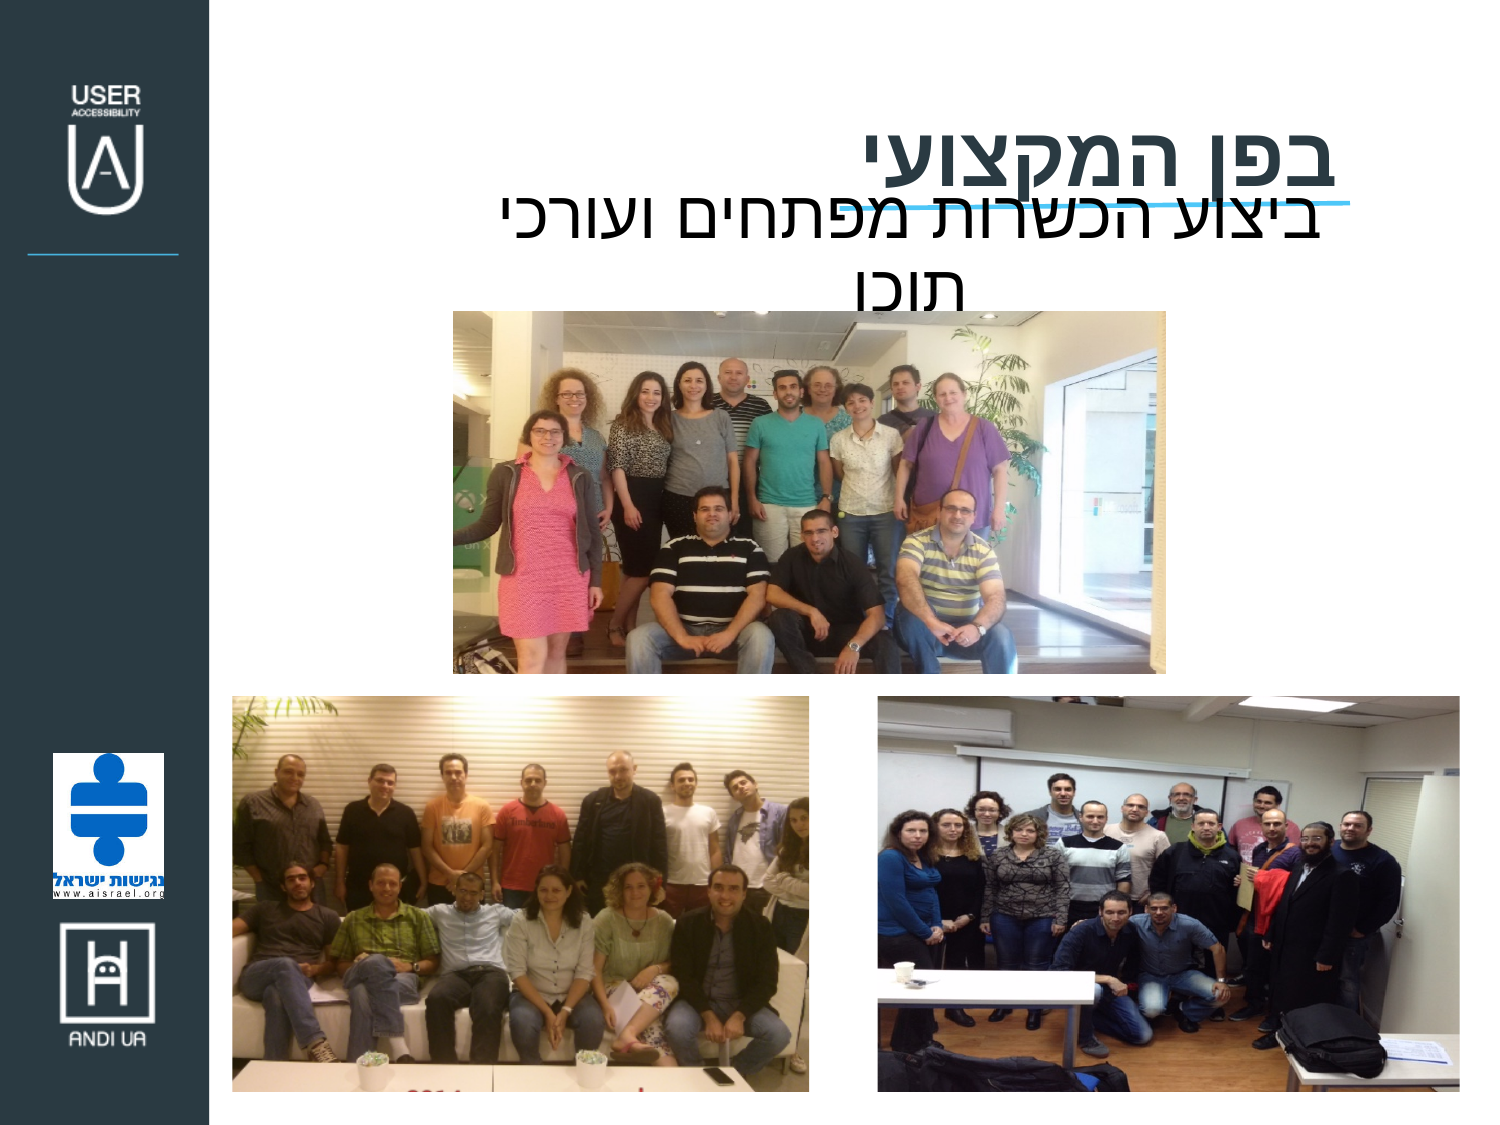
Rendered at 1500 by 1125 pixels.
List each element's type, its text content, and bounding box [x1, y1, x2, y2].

text_box בפן המקצועי [710, 95, 1354, 179]
text_box ביצוע הכשרות מפתחים ועורכי תוכן [445, 179, 1376, 328]
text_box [839, 202, 1350, 209]
picture [0, 0, 1500, 1125]
